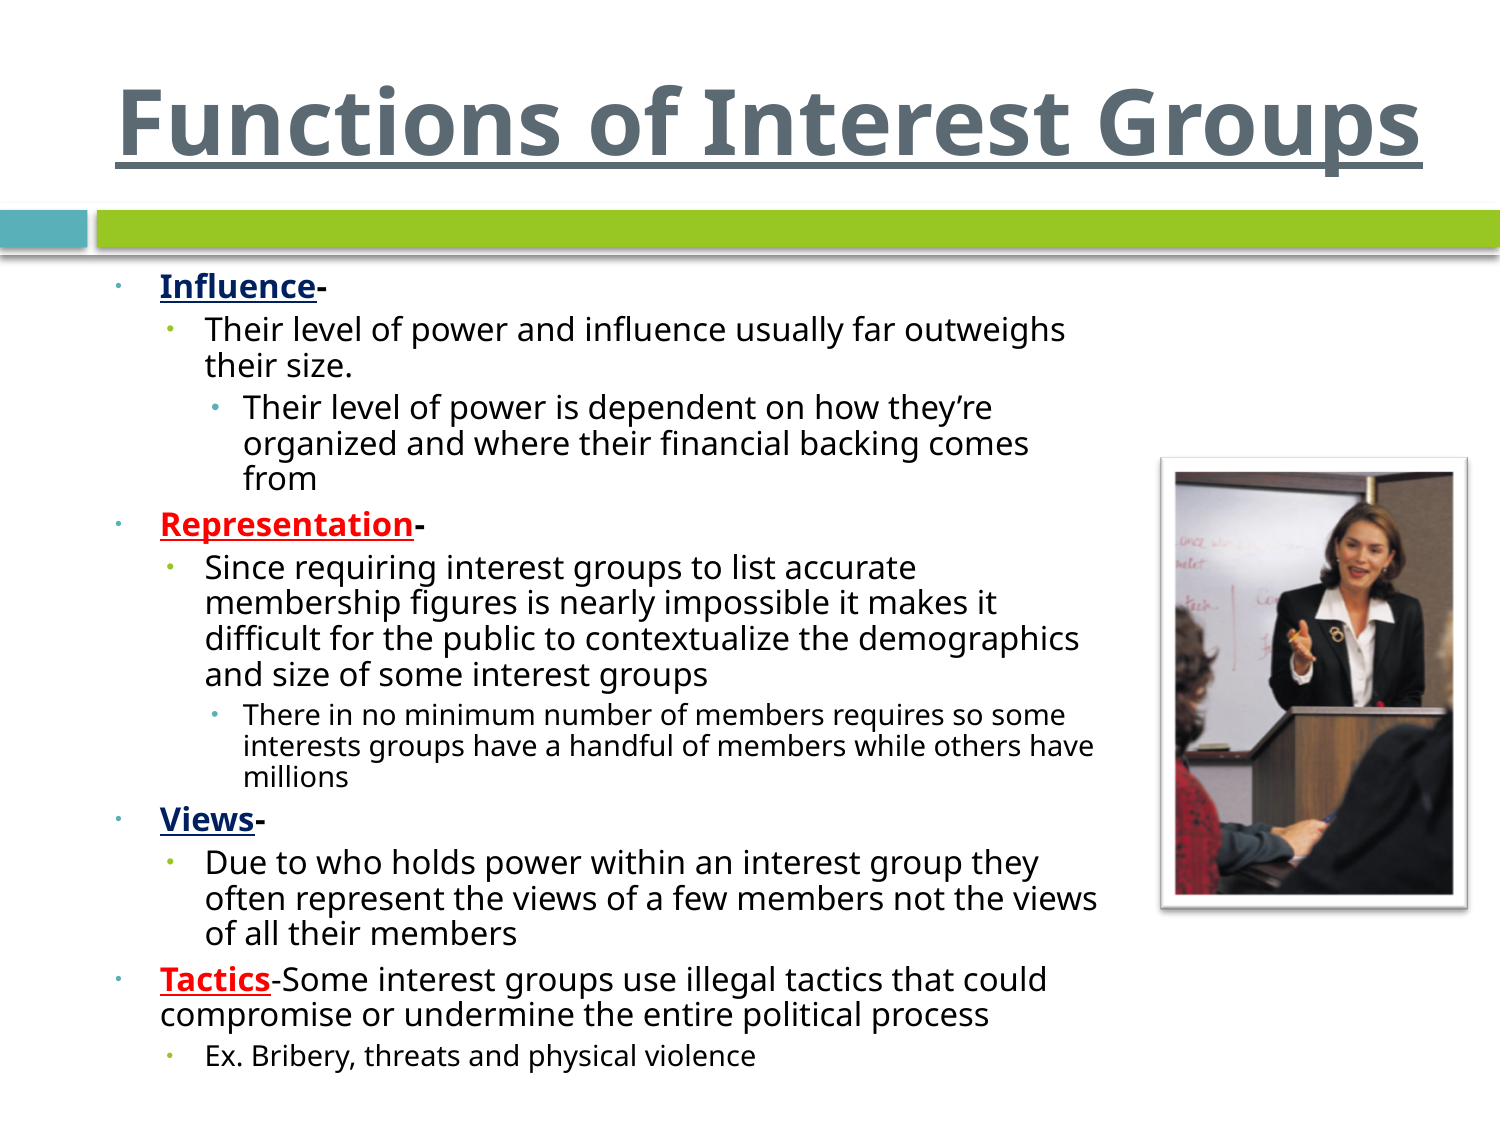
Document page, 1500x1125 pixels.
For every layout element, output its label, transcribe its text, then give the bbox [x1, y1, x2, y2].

title Functions of Interest Groups [100, 37, 1438, 200]
picture [1149, 449, 1478, 923]
list Influence- Their level of power and influence usually far outweighs their size. Their level of power is dependent on how they’re organized and where their financial backing comes from Representation- Since requiring interest groups to list accurate membership figures is nearly impossible it makes it difficult for the public to contextualize the demographics and size of some interest groups There in no minimum number of members requires so some interests groups have a handful of members while others have millions Views- Due to who holds power within an interest group they often represent the views of a few members not the views of all their members Tactics-Some interest groups use illegal tactics that could compromise or undermine the entire political process Ex. Bribery, threats and physical violence [100, 262, 1125, 1088]
